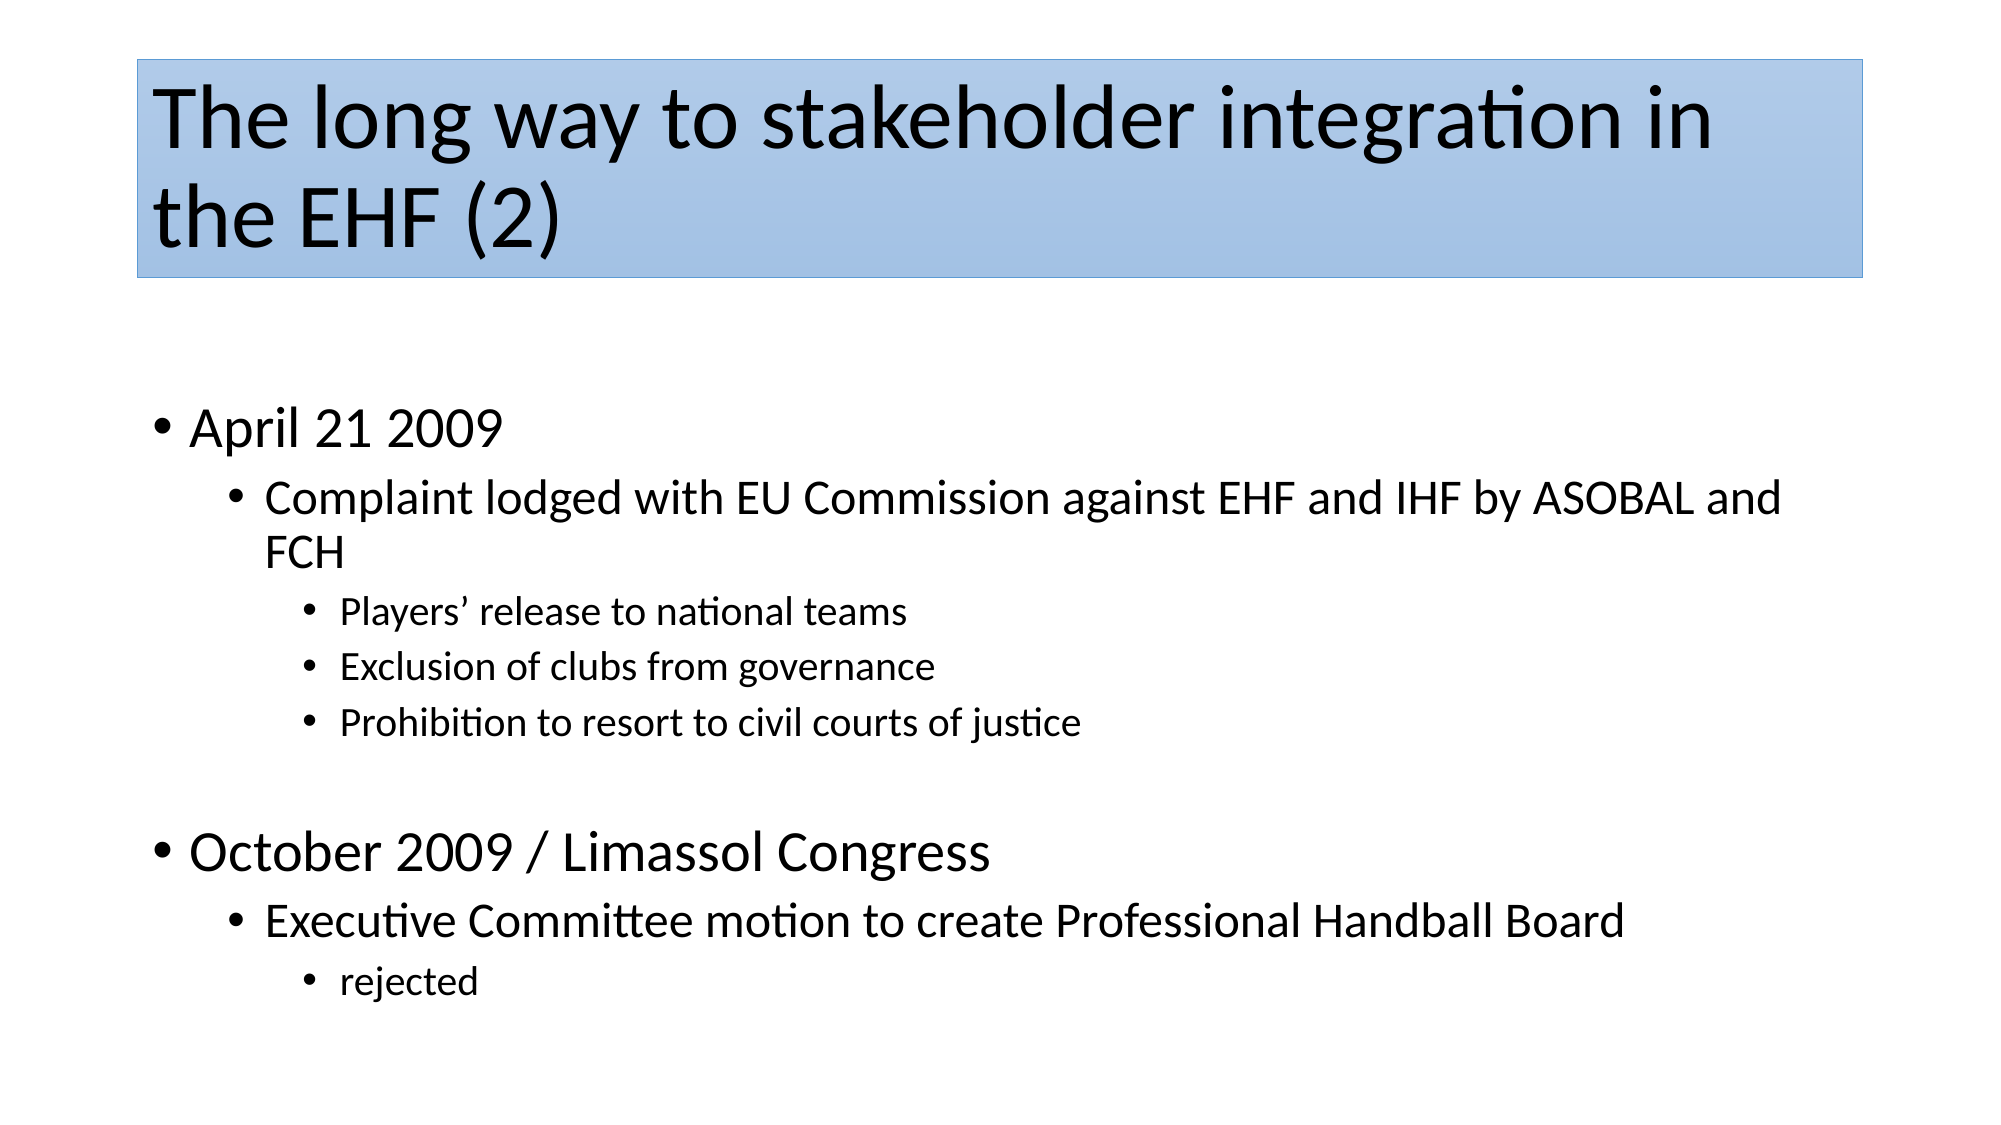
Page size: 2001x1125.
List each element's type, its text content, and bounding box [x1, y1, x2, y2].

title The long way to stakeholder integration in the EHF (2) [137, 59, 1863, 278]
list April 21 2009 Complaint lodged with EU Commission against EHF and IHF by ASOBAL and FCH Players’ release to national teams Exclusion of clubs from governance Prohibition to resort to civil courts of justice October 2009 / Limassol Congress Executive Committee motion to create Professional Handball Board rejected [137, 299, 1863, 1014]
